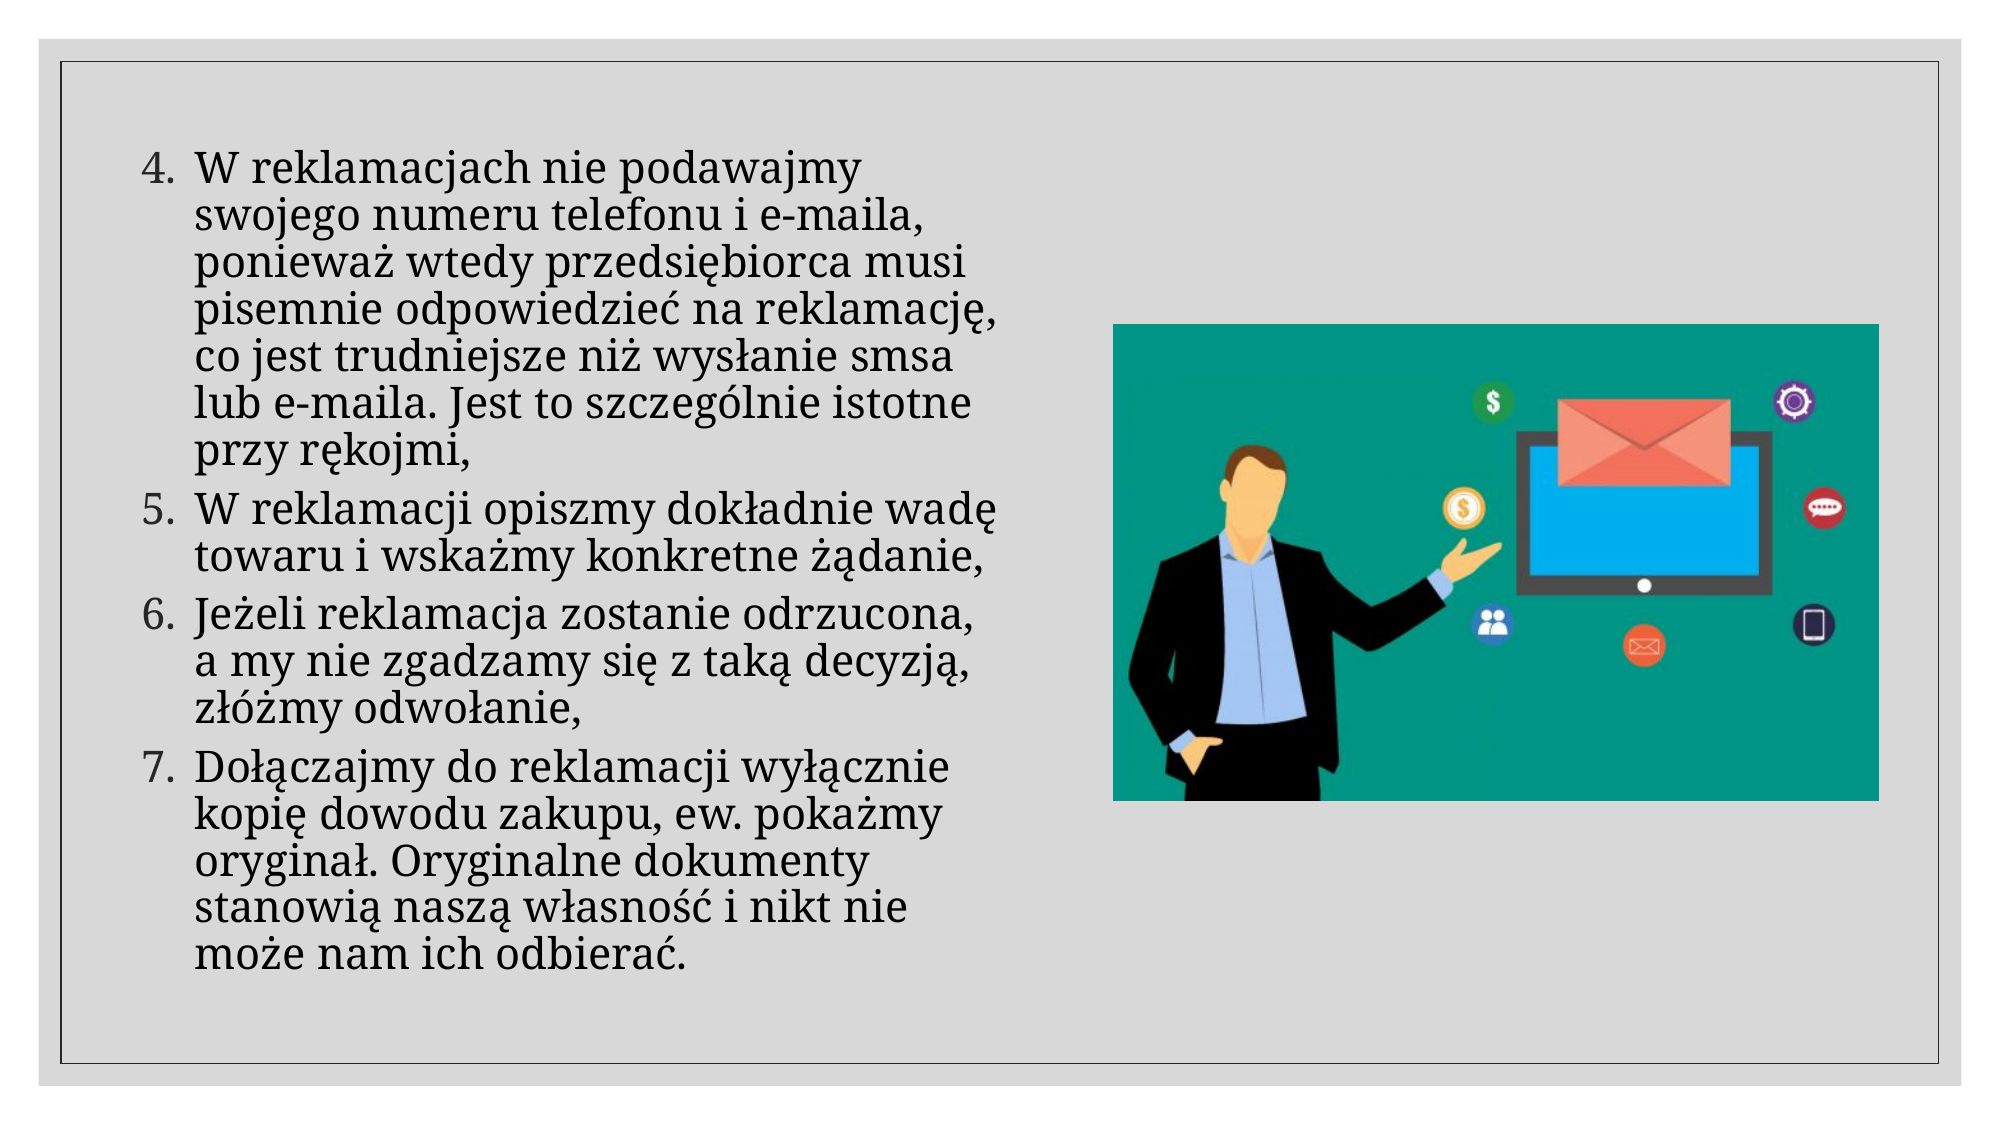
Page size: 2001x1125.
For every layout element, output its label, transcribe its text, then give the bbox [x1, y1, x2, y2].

text_box W reklamacjach nie podawajmy swojego numeru telefonu i e-maila, ponieważ wtedy przedsiębiorca musi pisemnie odpowiedzieć na reklamację, co jest trudniejsze niż wysłanie smsa lub e-maila. Jest to szczególnie istotne przy rękojmi, W reklamacji opiszmy dokładnie wadę towaru i wskażmy konkretne żądanie, Jeżeli reklamacja zostanie odrzucona, a my nie zgadzamy się z taką decyzją, złóżmy odwołanie, Dołączajmy do reklamacji wyłącznie kopię dowodu zakupu, ew. pokażmy oryginał. Oryginalne dokumenty stanowią naszą własność i nikt nie może nam ich odbierać. [83, 91, 1020, 1035]
picture [1113, 324, 1879, 801]
